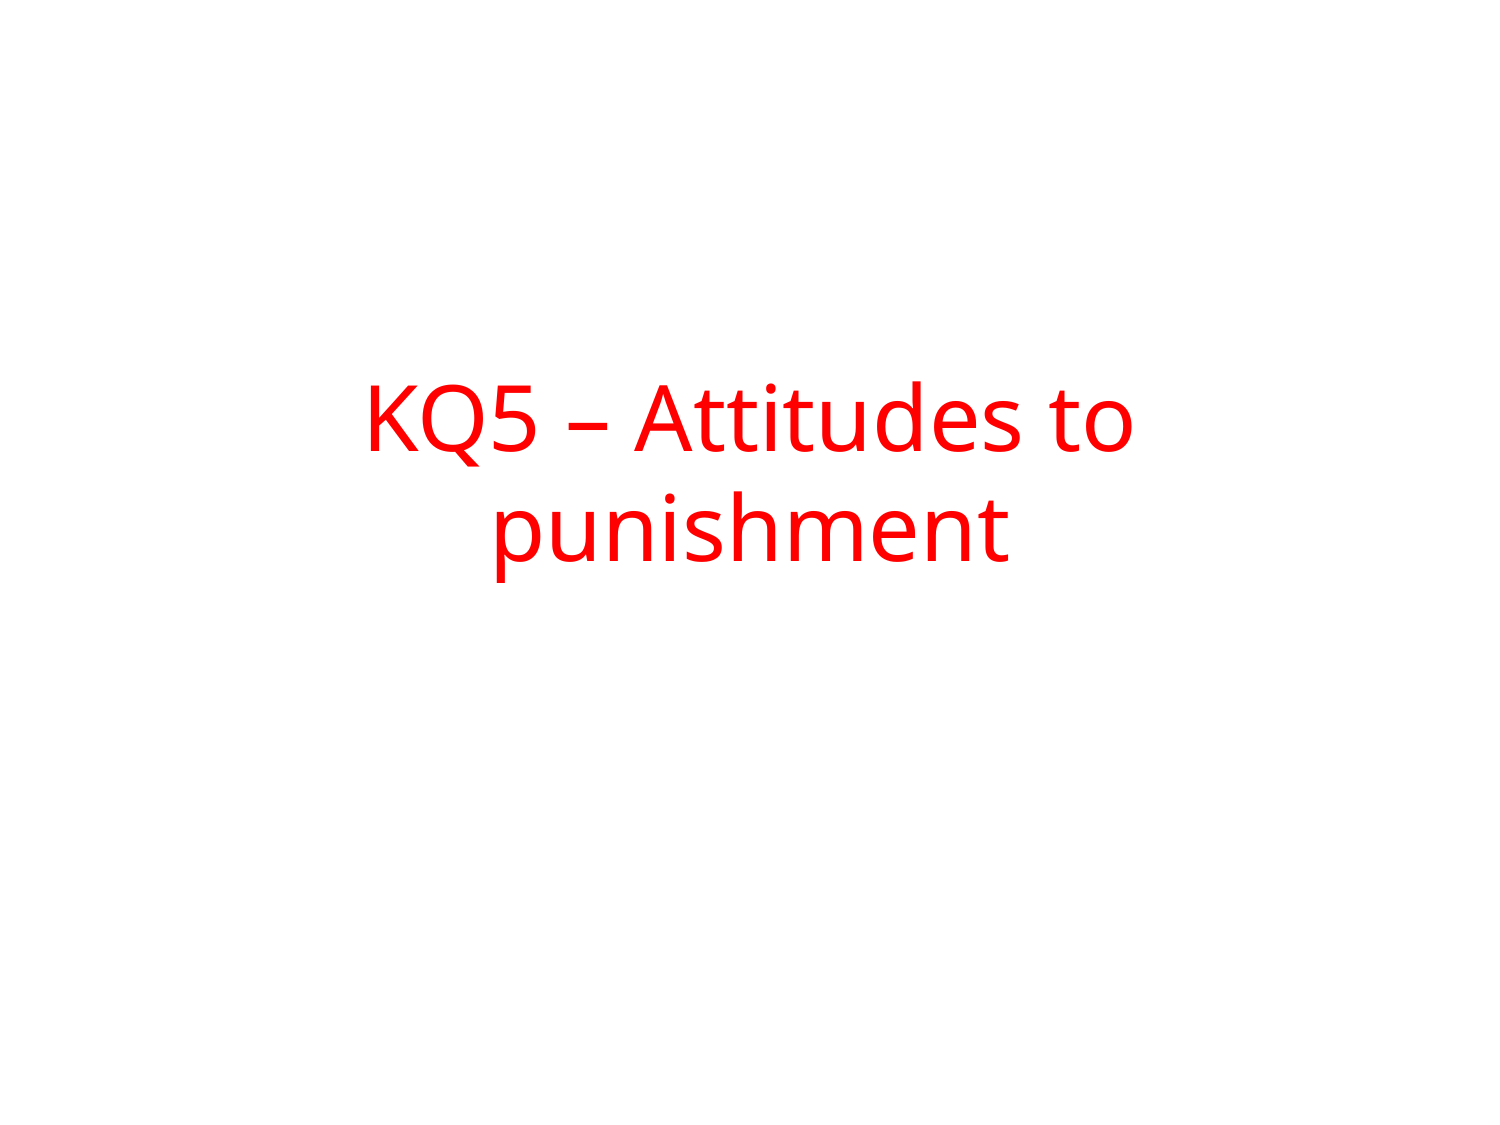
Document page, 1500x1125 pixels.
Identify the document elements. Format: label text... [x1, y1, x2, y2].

title KQ5 – Attitudes to punishment [112, 349, 1388, 591]
